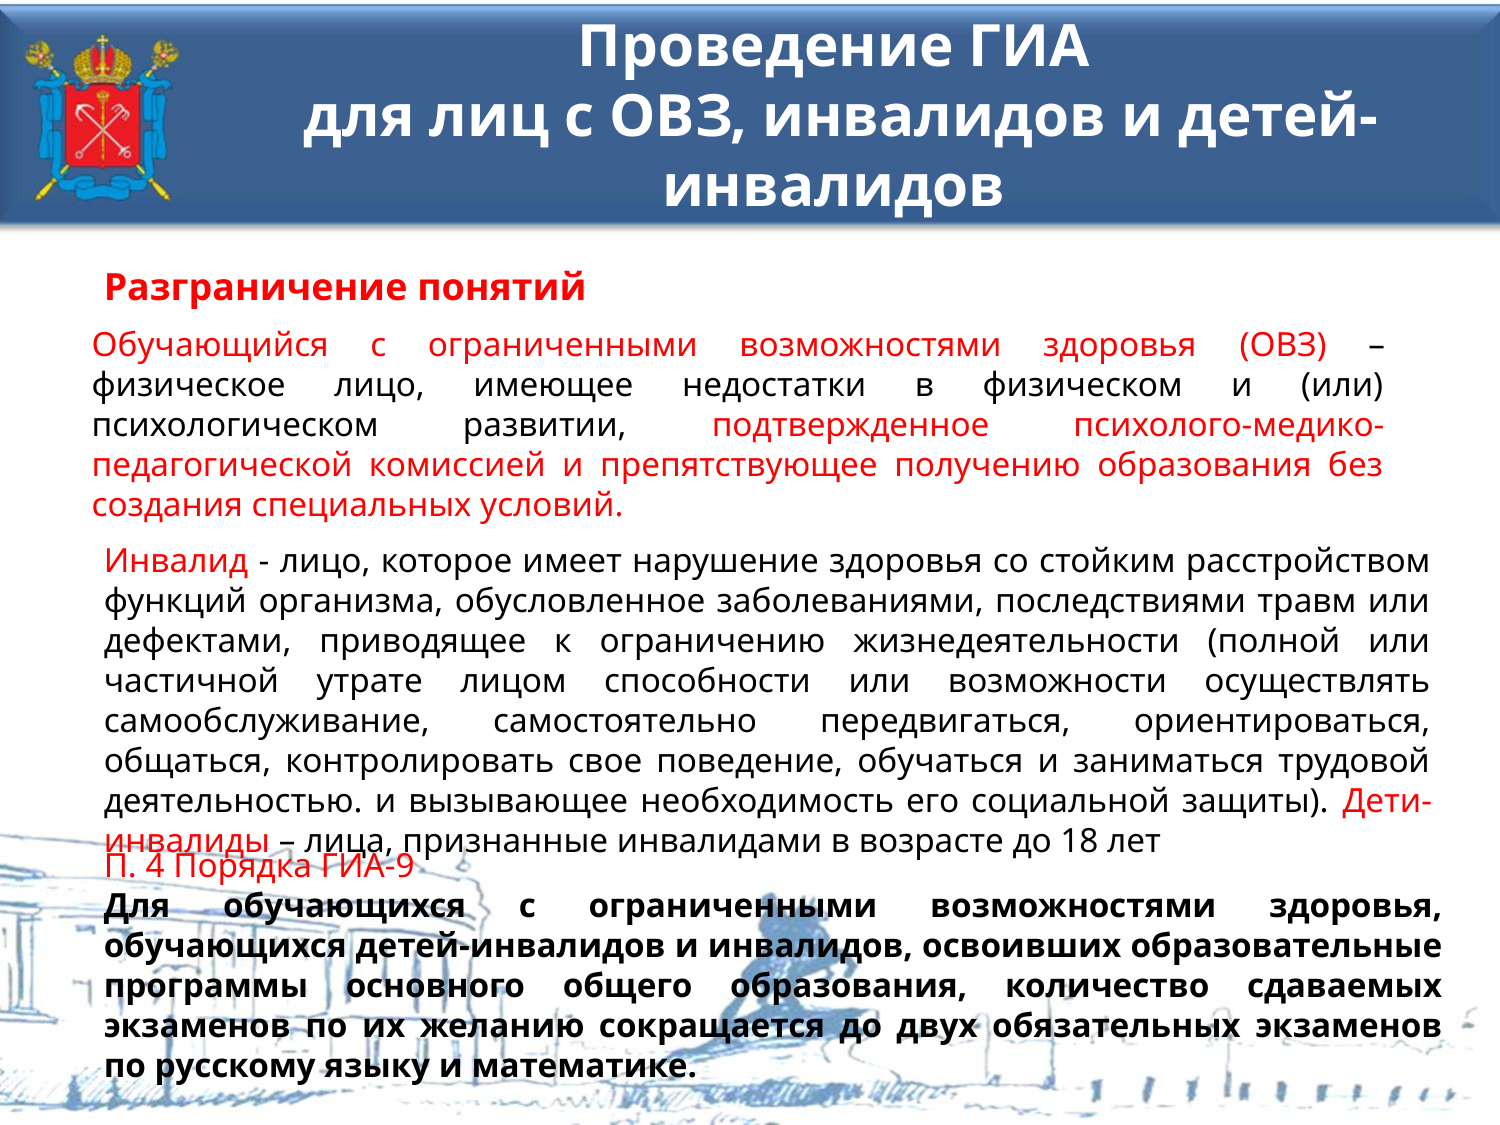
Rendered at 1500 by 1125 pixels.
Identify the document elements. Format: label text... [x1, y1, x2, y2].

text_box Разграничение понятий [88, 255, 1412, 315]
text_box Инвалид - лицо, которое имеет нарушение здоровья со стойким расстройством функций организма, обусловленное заболеваниями, последствиями травм или дефектами, приводящее к ограничению жизнедеятельности (полной или частичной утрате лицом способности или возможности осуществлять самообслуживание, самостоятельно передвигаться, ориентироваться, общаться, контролировать свое поведение, обучаться и заниматься трудовой деятельностью. и вызывающее необходимость его социальной защиты). Дети-инвалиды – лица, признанные инвалидами в возрасте до 18 лет [88, 492, 1447, 836]
picture [0, 0, 1500, 1125]
text_box Обучающийся с ограниченными возможностями здоровья (ОВЗ) – физическое лицо, имеющее недостатки в физическом и (или) психологическом развитии, подтвержденное психолого-медико-педагогической комиссией и препятствующее получению образования без создания специальных условий. [76, 315, 1400, 531]
text_box Проведение ГИА для лиц с ОВЗ, инвалидов и детей-инвалидов [183, 54, 1500, 197]
text_box П. 4 Порядка ГИА-9 Для обучающихся с ограниченными возможностями здоровья, обучающихся детей-инвалидов и инвалидов, освоивших образовательные программы основного общего образования, количество сдаваемых экзаменов по их желанию сокращается до двух обязательных экзаменов по русскому языку и математике. [88, 836, 1459, 1125]
